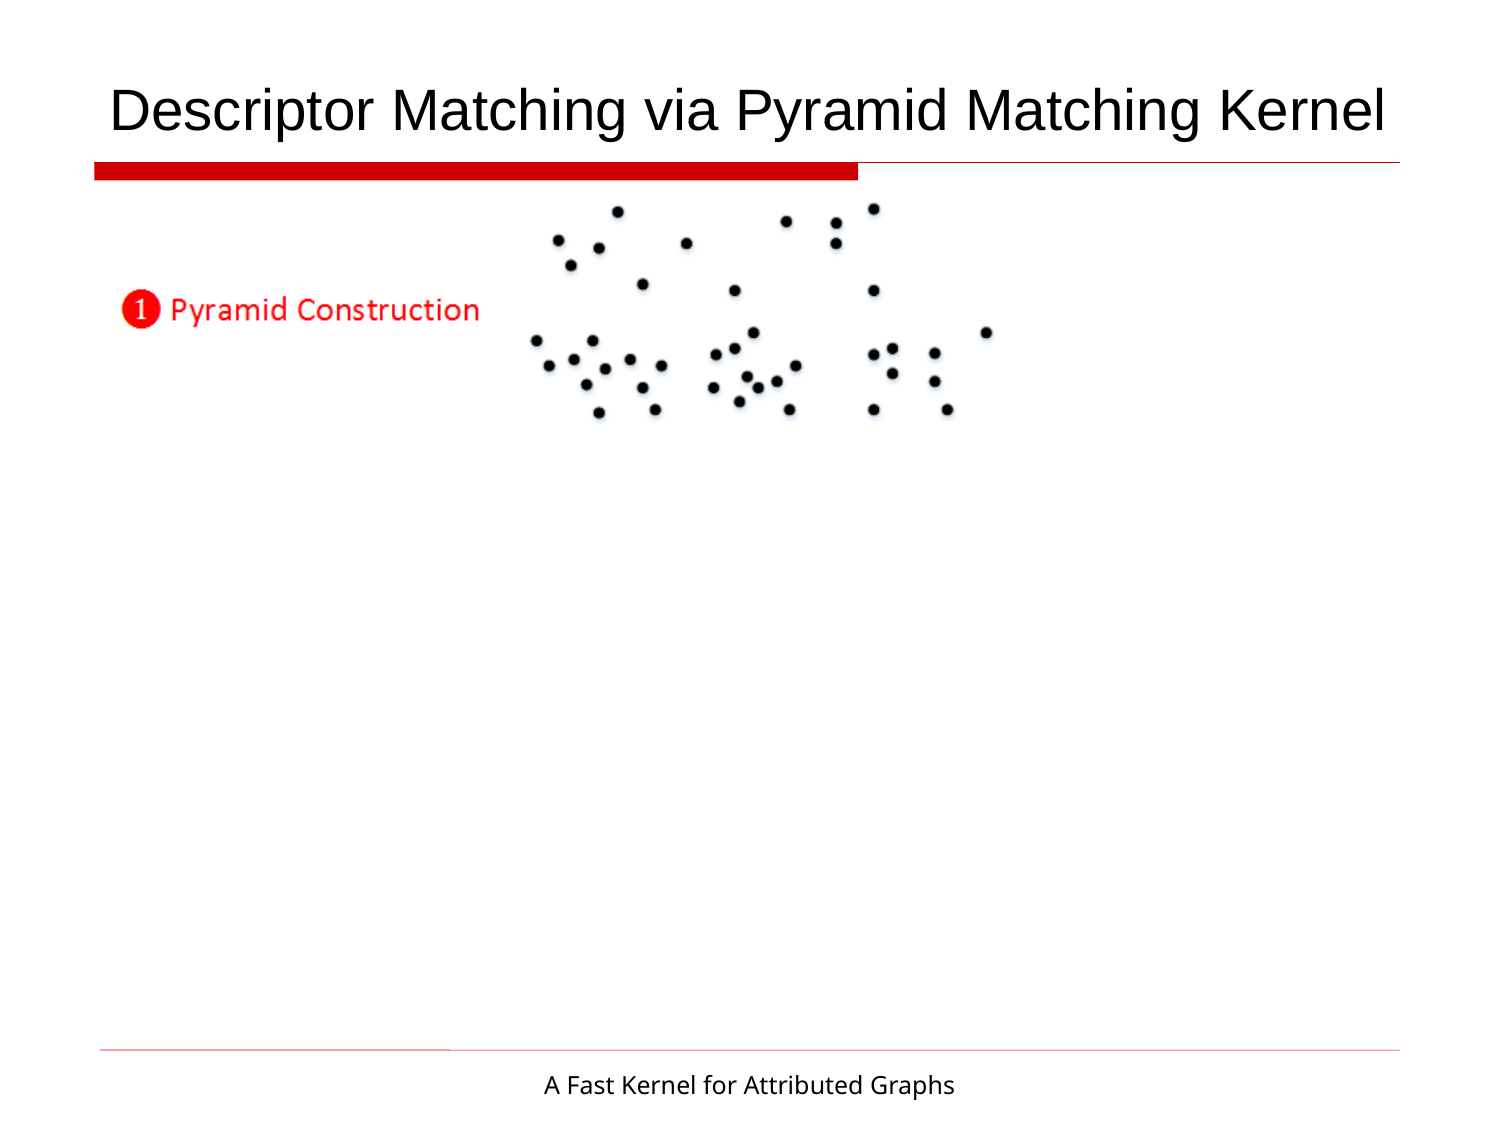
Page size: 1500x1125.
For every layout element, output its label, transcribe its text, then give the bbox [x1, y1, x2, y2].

picture [87, 199, 1007, 431]
footer A Fast Kernel for Attributed Graphs [512, 1061, 988, 1125]
title Descriptor Matching via Pyramid Matching Kernel [94, 24, 1407, 150]
